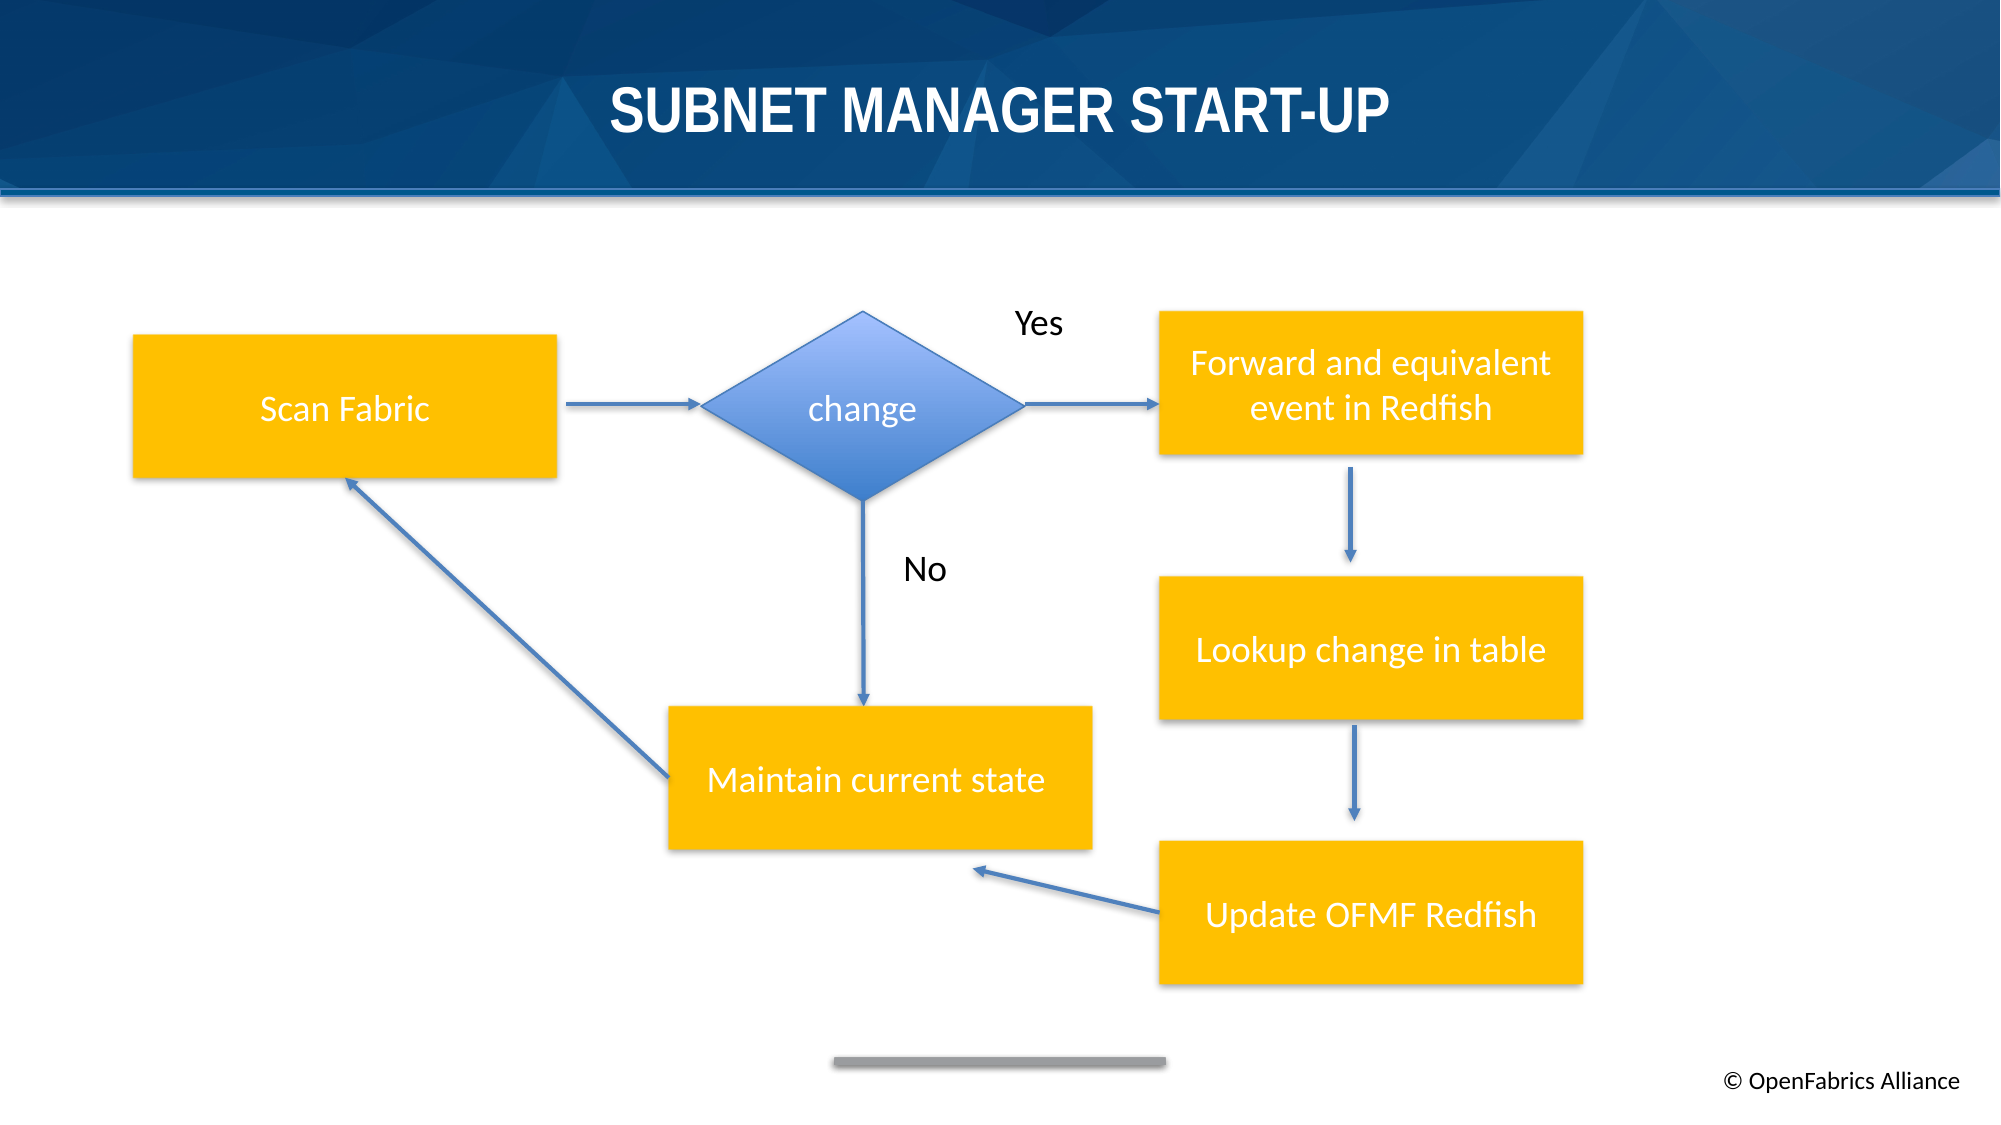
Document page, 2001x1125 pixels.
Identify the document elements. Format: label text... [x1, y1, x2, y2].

title Subnet Manager start-up [99, 72, 1900, 142]
text_box Maintain current state [668, 706, 1093, 850]
text_box Yes [999, 290, 1114, 350]
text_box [972, 868, 1160, 913]
text_box Update OFMF Redfish [1159, 840, 1584, 985]
text_box change [703, 310, 1022, 501]
footer © OpenFabrics Alliance [1300, 1050, 1976, 1110]
picture [0, 0, 2000, 188]
text_box Lookup change in table [1159, 576, 1584, 720]
text_box Scan Fabric [133, 334, 557, 478]
text_box No [888, 537, 1000, 597]
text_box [344, 477, 670, 778]
text_box Forward and equivalent event in Redfish [1159, 311, 1584, 455]
